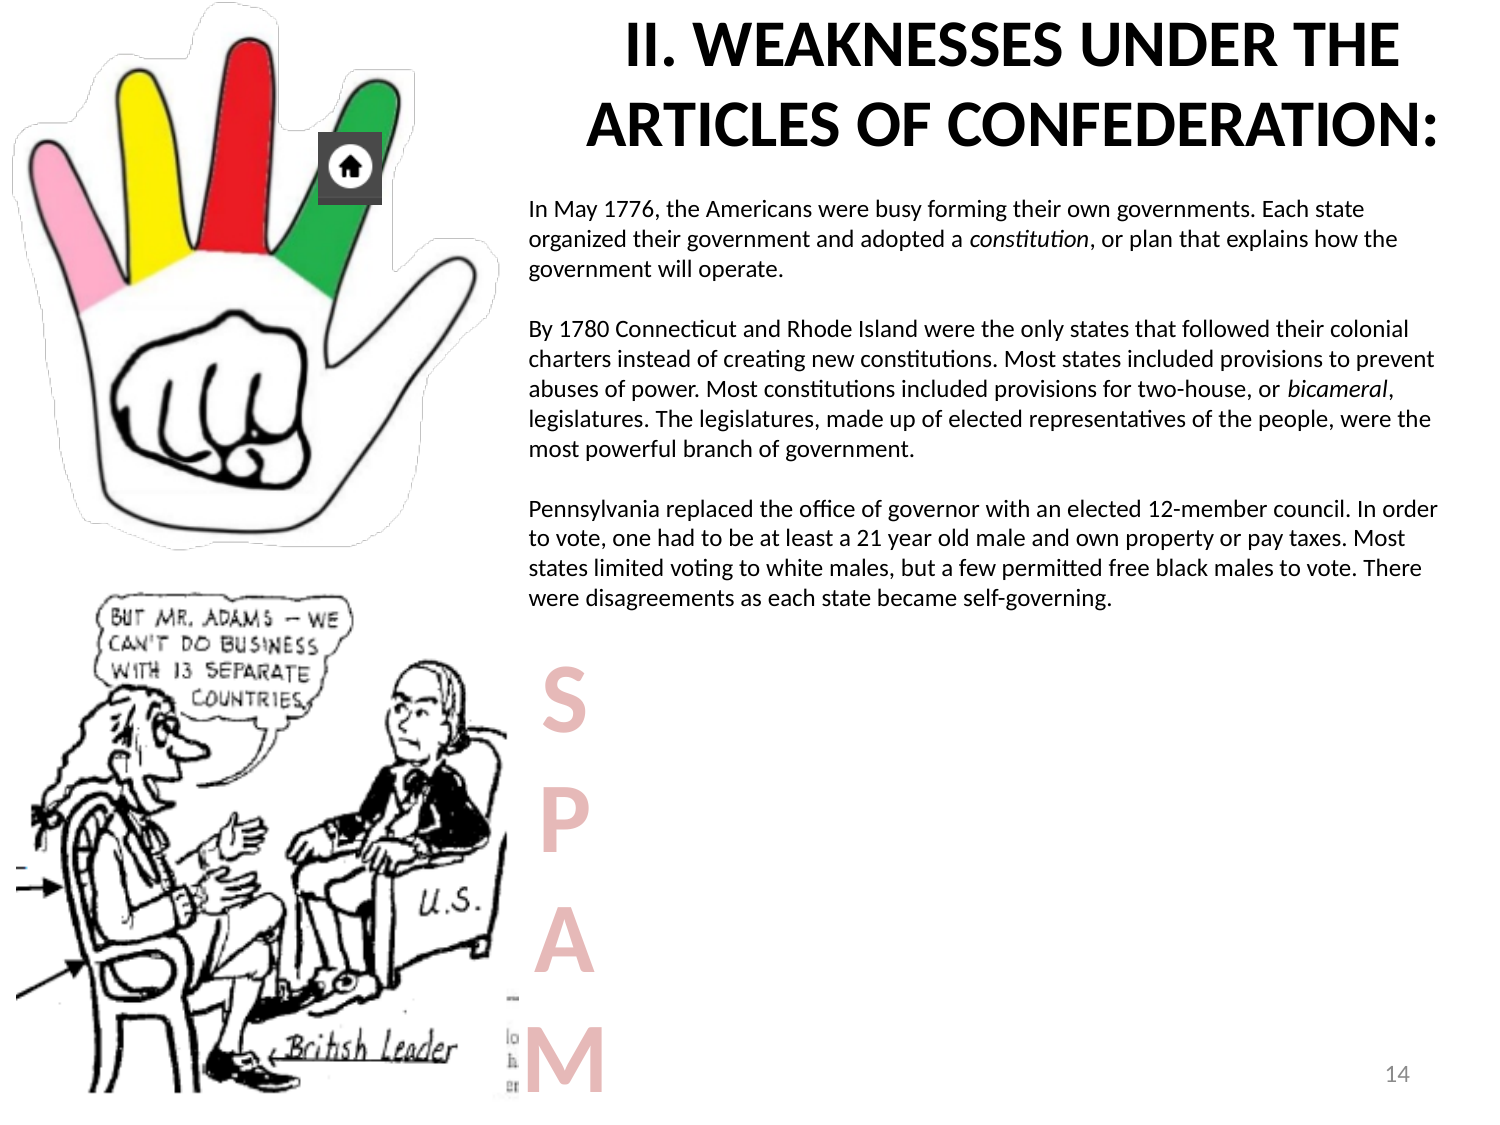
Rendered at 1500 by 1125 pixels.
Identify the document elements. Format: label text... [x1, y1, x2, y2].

text_box In May 1776, the Americans were busy forming their own governments. Each state organized their government and adopted a constitution, or plan that explains how the government will operate. By 1780 Connecticut and Rhode Island were the only states that followed their colonial charters instead of creating new constitutions. Most states included provisions to prevent abuses of power. Most constitutions included provisions for two-house, or bicameral, legislatures. The legislatures, made up of elected representatives of the people, were the most powerful branch of government. Pennsylvania replaced the office of governor with an elected 12-member council. In order to vote, one had to be at least a 21 year old male and own property or pay taxes. Most states limited voting to white males, but a few permitted free black males to vote. There were disagreements as each state became self-governing. [513, 185, 1483, 620]
slide_number 14 [1074, 1042, 1425, 1103]
picture [4, 0, 507, 558]
picture [16, 565, 519, 1111]
text_box II. WEAKNESSES UNDER THE ARTICLES OF CONFEDERATION: [526, 0, 1500, 277]
text_box S P A M [506, 625, 624, 1120]
